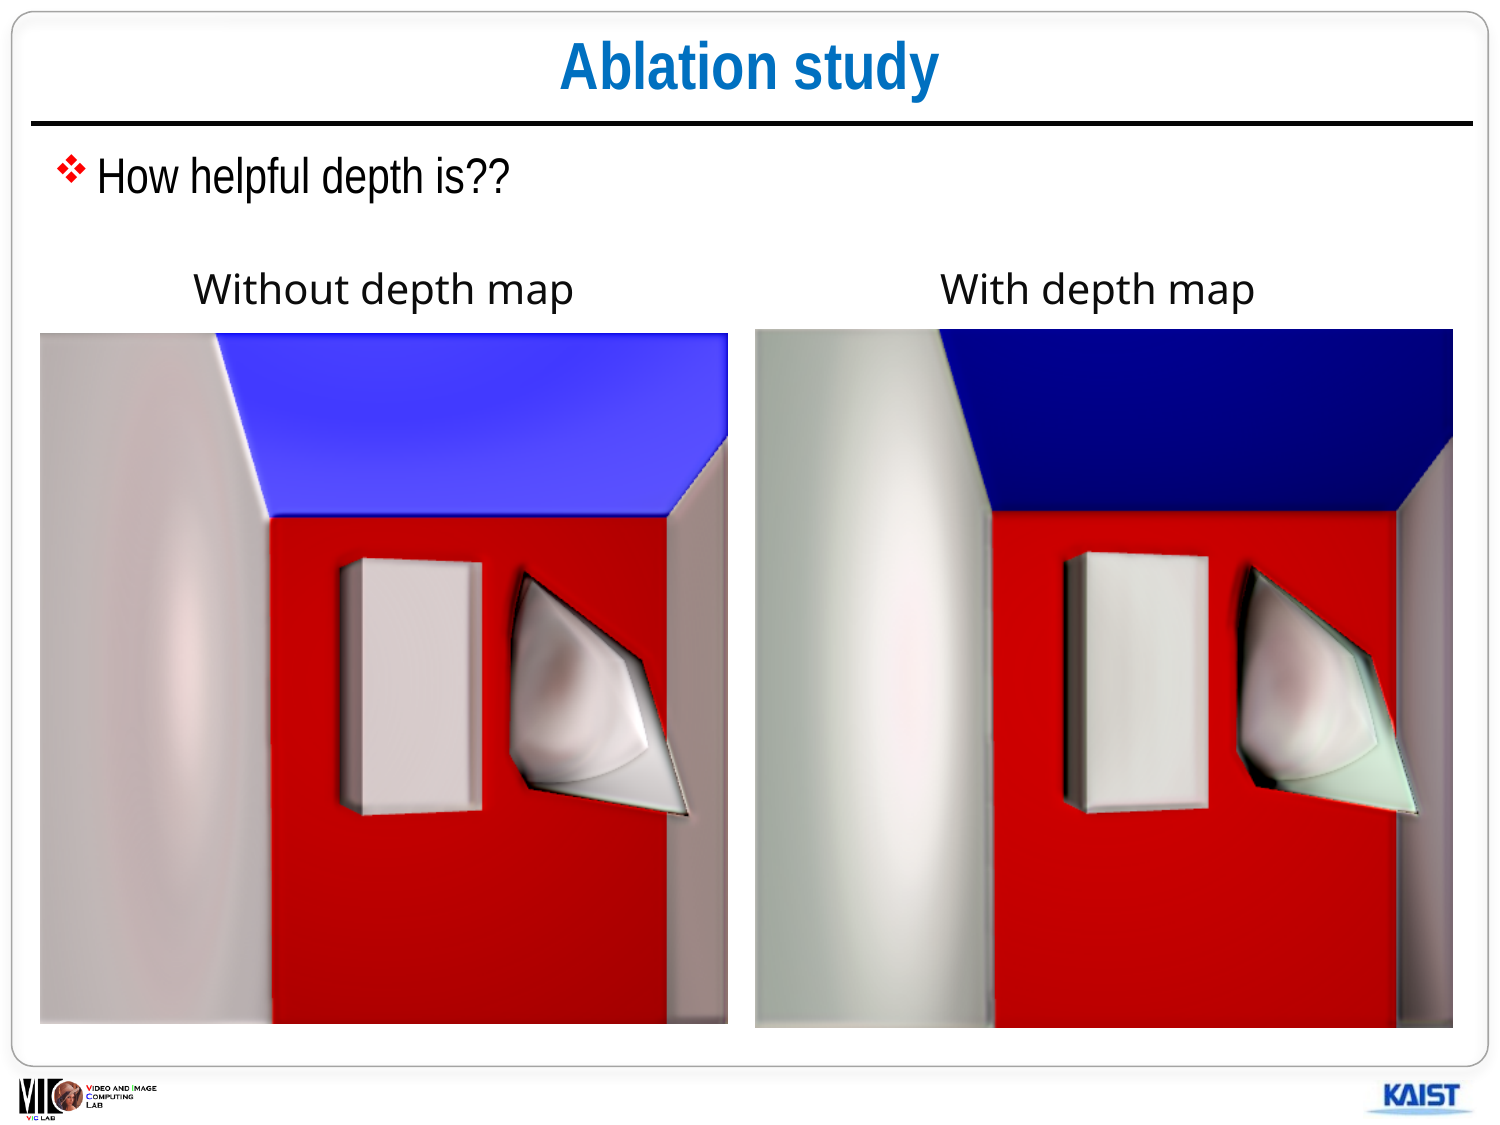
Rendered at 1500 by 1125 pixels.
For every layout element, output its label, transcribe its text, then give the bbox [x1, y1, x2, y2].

picture [40, 333, 728, 1024]
list How helpful depth is?? [23, 128, 1477, 1055]
text_box With depth map [920, 255, 1276, 321]
picture [1363, 1080, 1477, 1119]
title Ablation study [0, 0, 1500, 126]
picture [15, 1072, 159, 1125]
text_box Without depth map [165, 255, 603, 321]
picture [755, 329, 1453, 1028]
